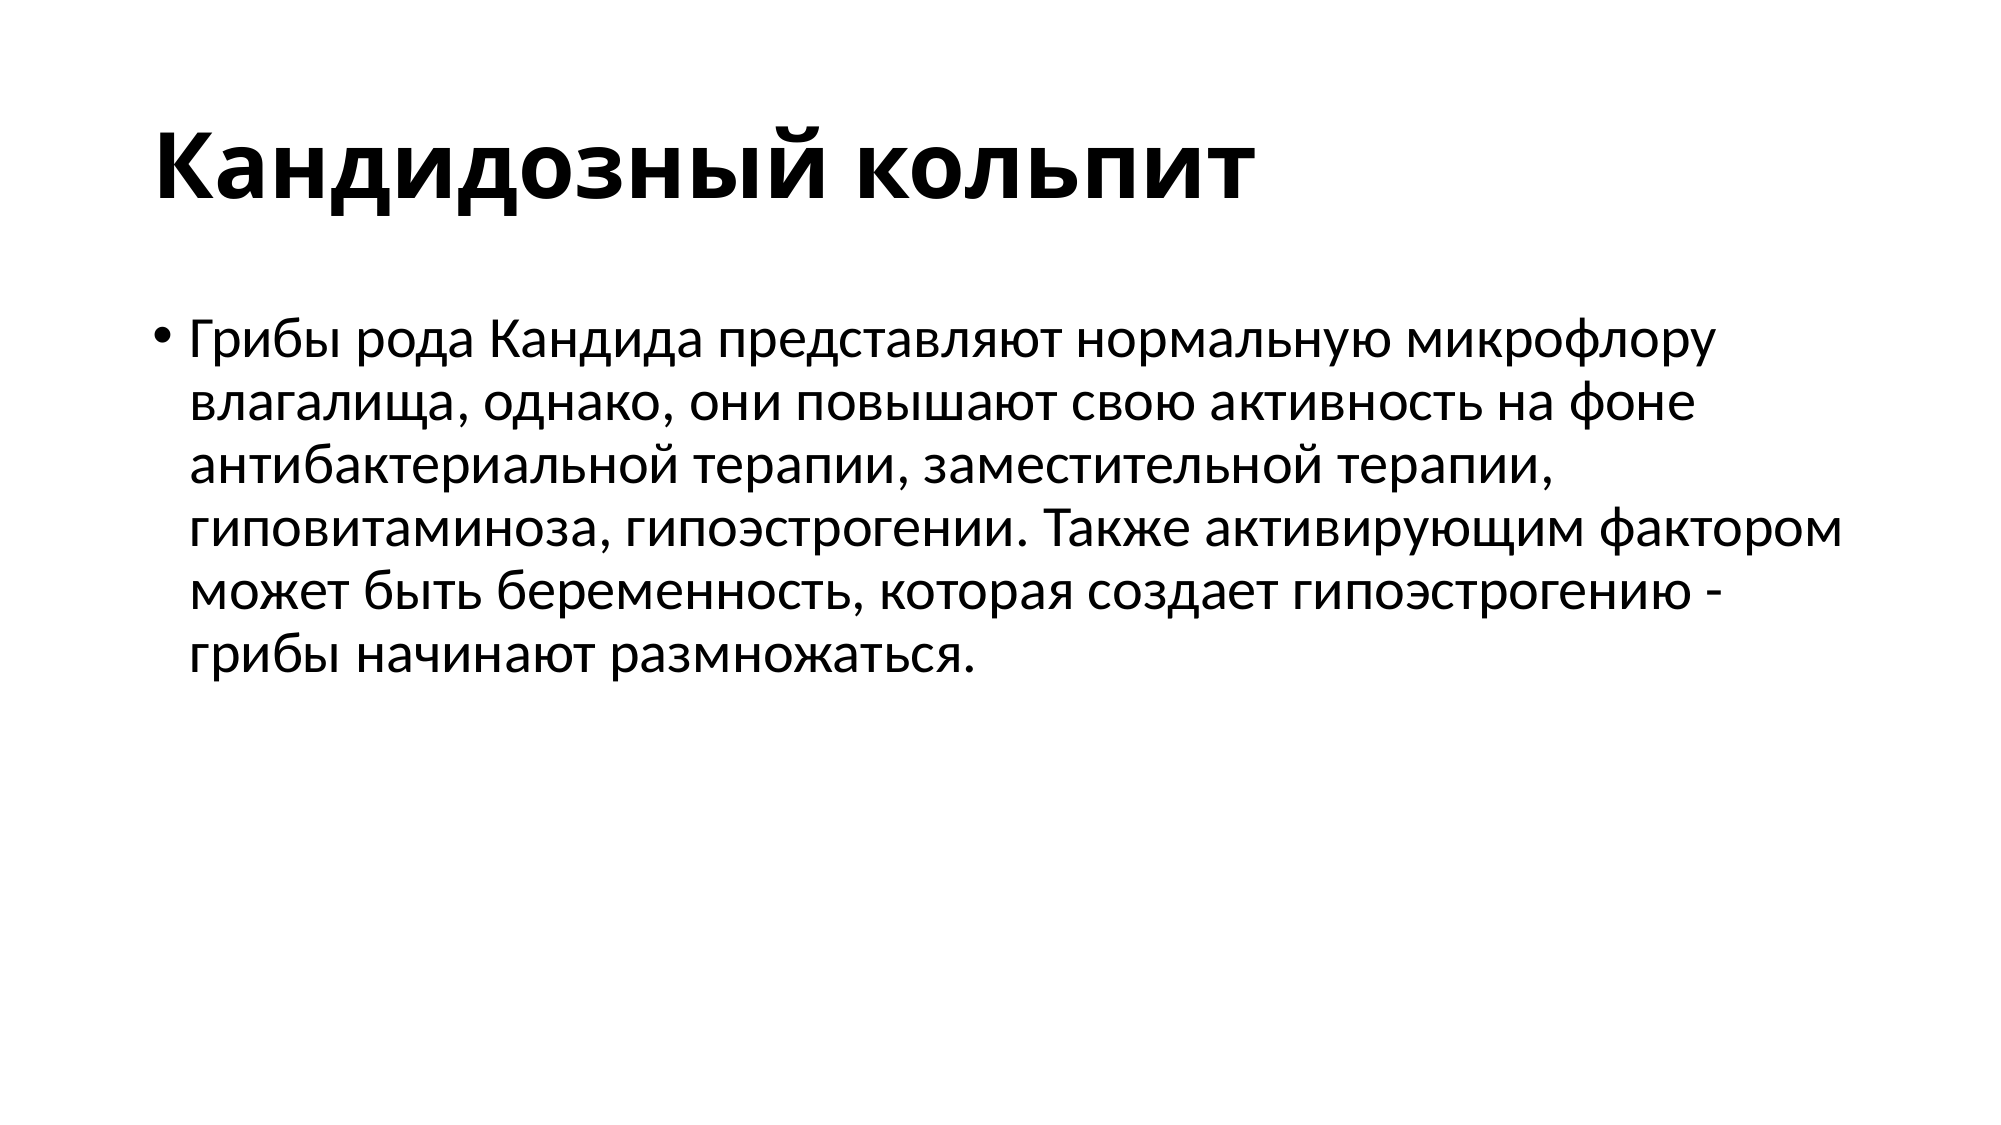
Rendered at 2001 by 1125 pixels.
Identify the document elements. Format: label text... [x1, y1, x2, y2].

title Кандидозный кольпит [137, 59, 1863, 278]
list Грибы рода Кандида представляют нормальную микрофлору влагалища, однако, они повышают свою активность на фоне антибактериальной терапии, заместительной терапии, гиповитаминоза, гипоэстрогении. Также активирующим фактором может быть беременность, которая создает гипоэстрогению -грибы начинают размножаться. [137, 299, 1863, 1014]
